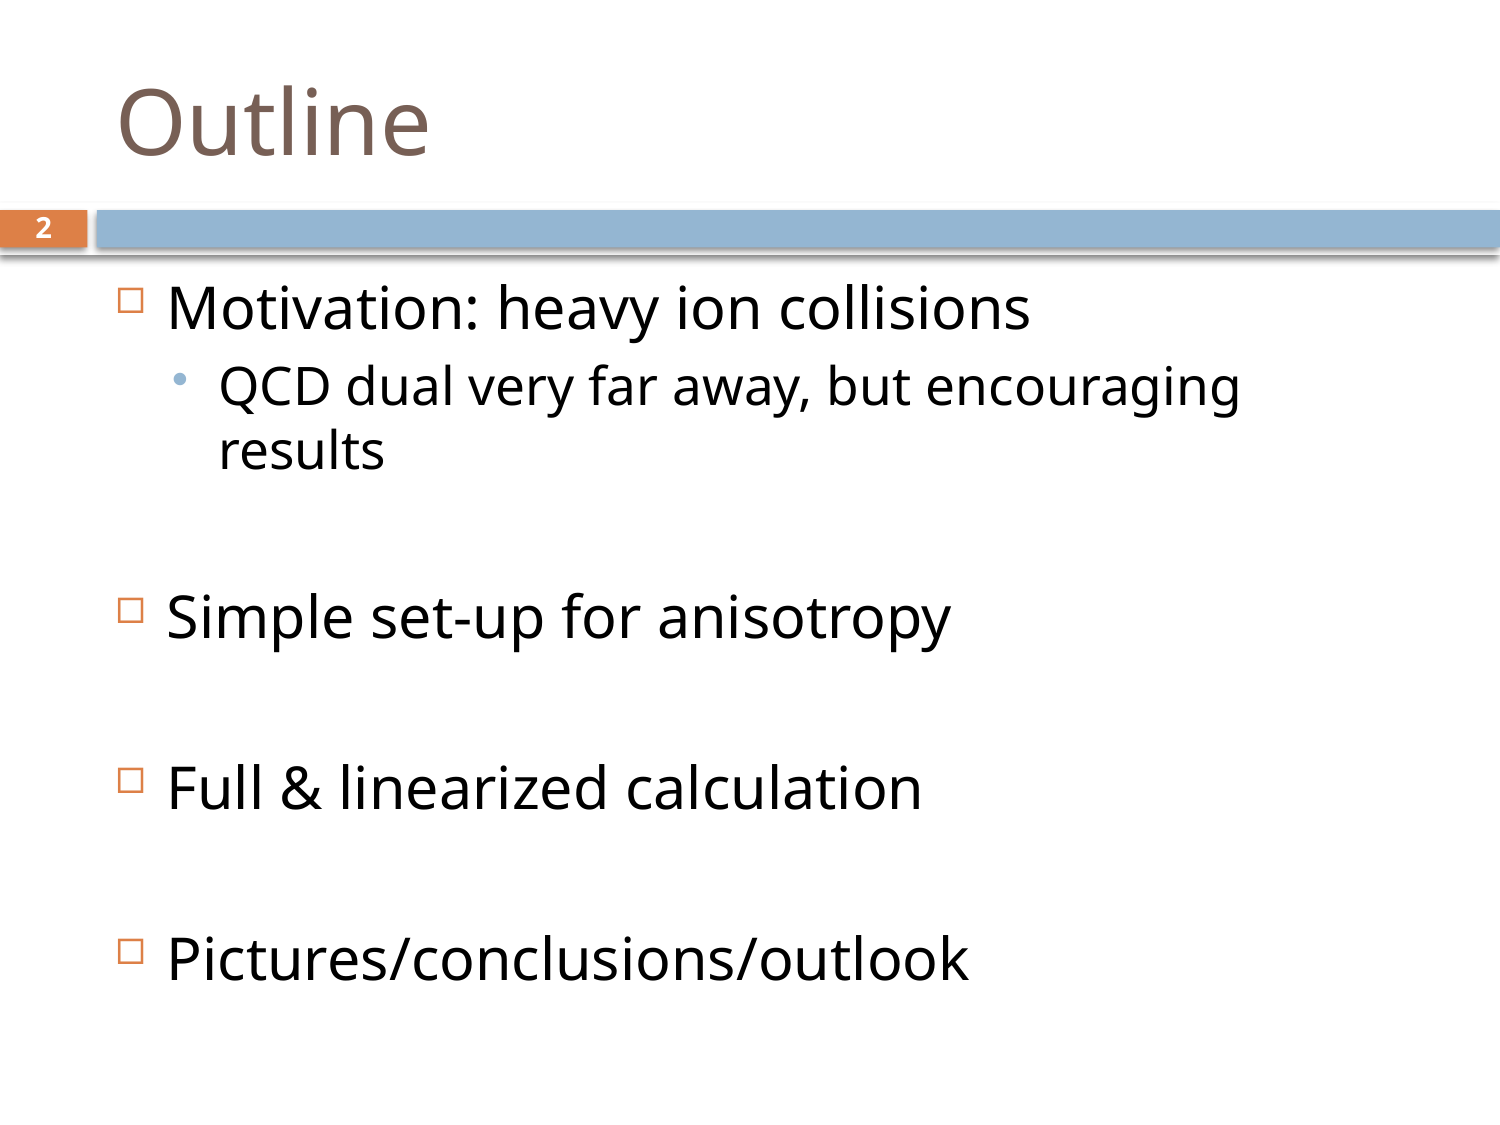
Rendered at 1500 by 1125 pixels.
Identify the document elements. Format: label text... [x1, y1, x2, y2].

slide_number 2 [0, 208, 88, 249]
list Motivation: heavy ion collisions QCD dual very far away, but encouraging results Simple set-up for anisotropy Full & linearized calculation Pictures/conclusions/outlook [100, 262, 1438, 1000]
title Outline [100, 37, 1438, 200]
